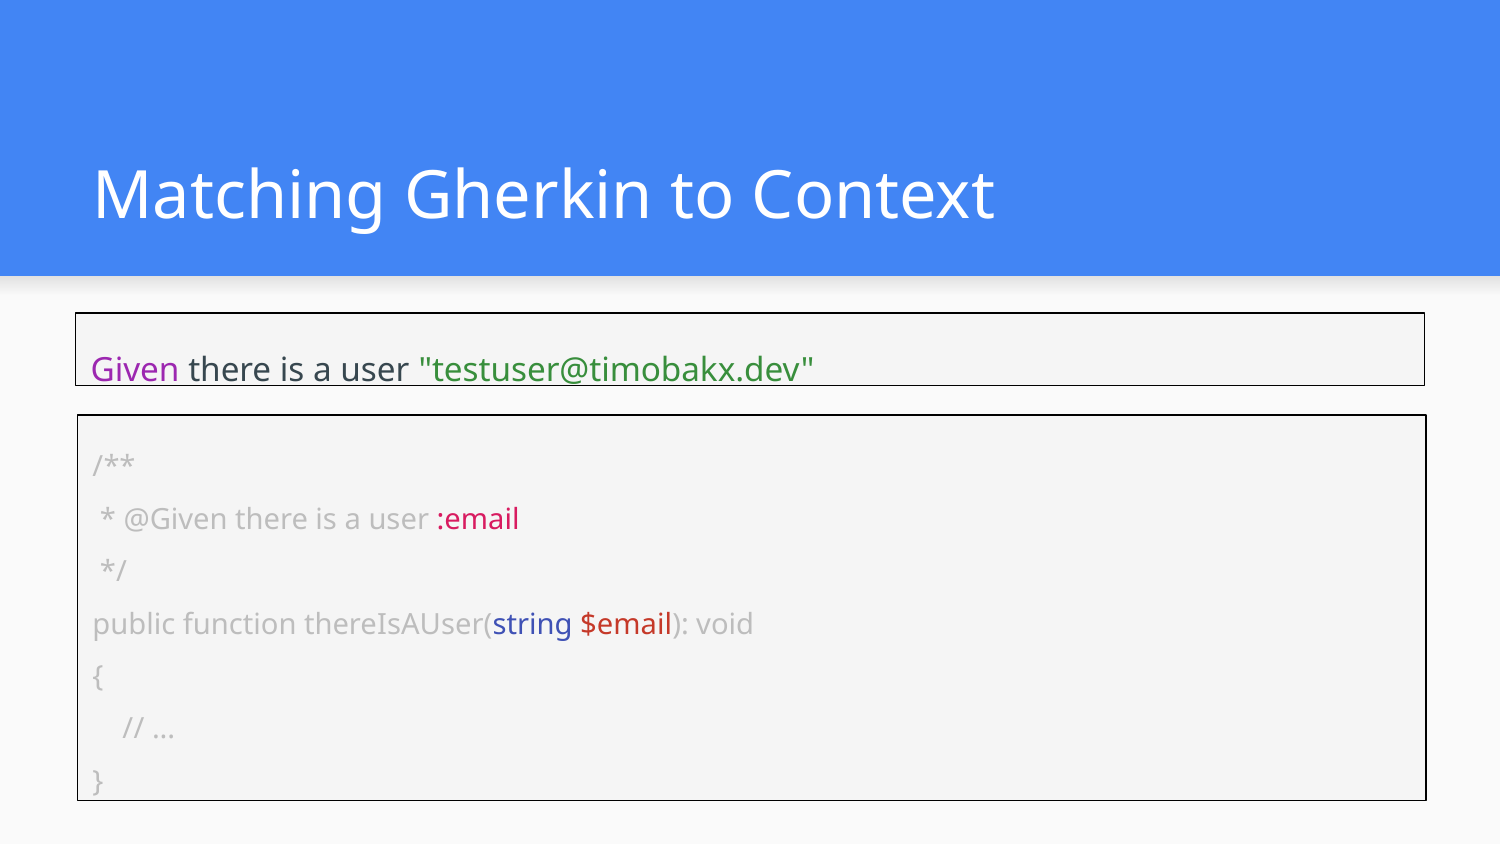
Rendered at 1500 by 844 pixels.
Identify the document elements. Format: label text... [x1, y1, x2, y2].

title Matching Gherkin to Context [77, 121, 1427, 248]
text_box Given there is a user "testuser@timobakx.dev" [75, 313, 1425, 386]
text_box /** * @Given there is a user :email */ public function thereIsAUser(string $email): void { // ... } [77, 415, 1427, 801]
